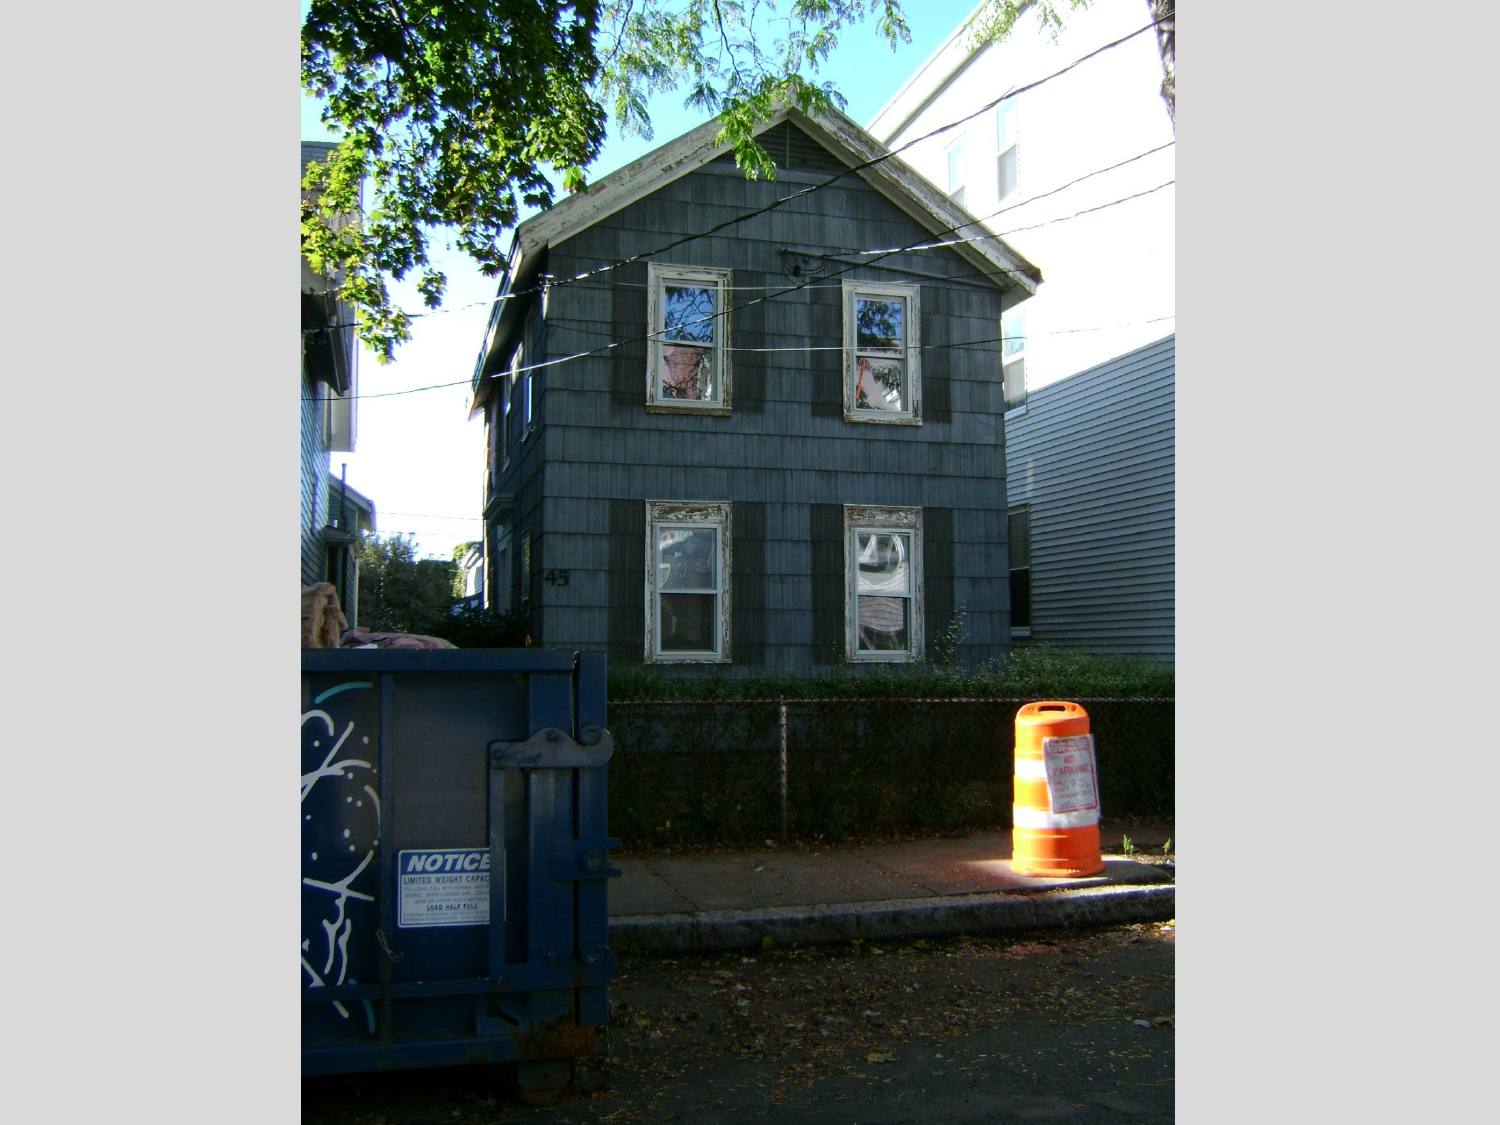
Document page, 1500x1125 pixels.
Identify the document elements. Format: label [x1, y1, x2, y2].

picture [300, 0, 1176, 1125]
